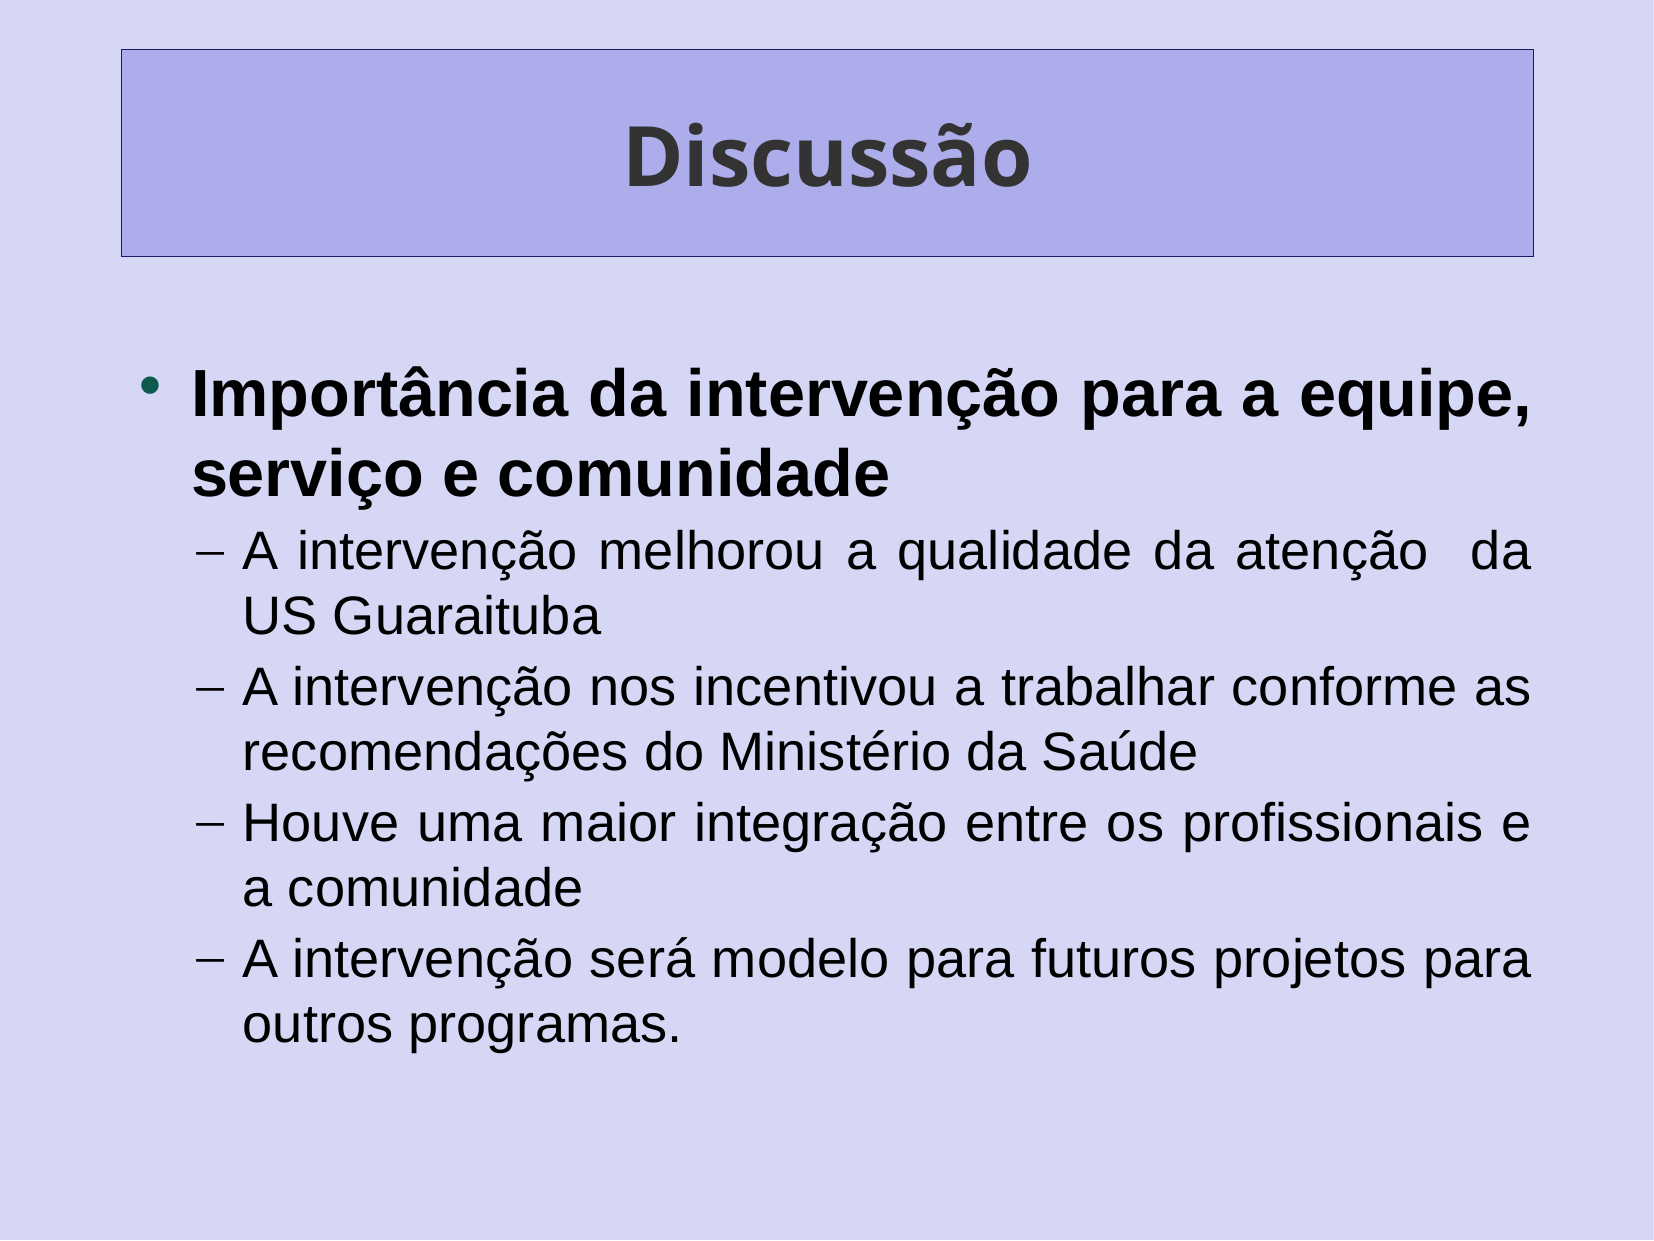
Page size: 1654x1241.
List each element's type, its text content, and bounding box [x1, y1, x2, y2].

list Importância da intervenção para a equipe, serviço e comunidade A intervenção melhorou a qualidade da atenção da US Guaraituba A intervenção nos incentivou a trabalhar conforme as recomendações do Ministério da Saúde Houve uma maior integração entre os profissionais e a comunidade A intervenção será modelo para futuros projetos para outros programas. [121, 344, 1534, 1126]
title Discussão [121, 49, 1534, 257]
